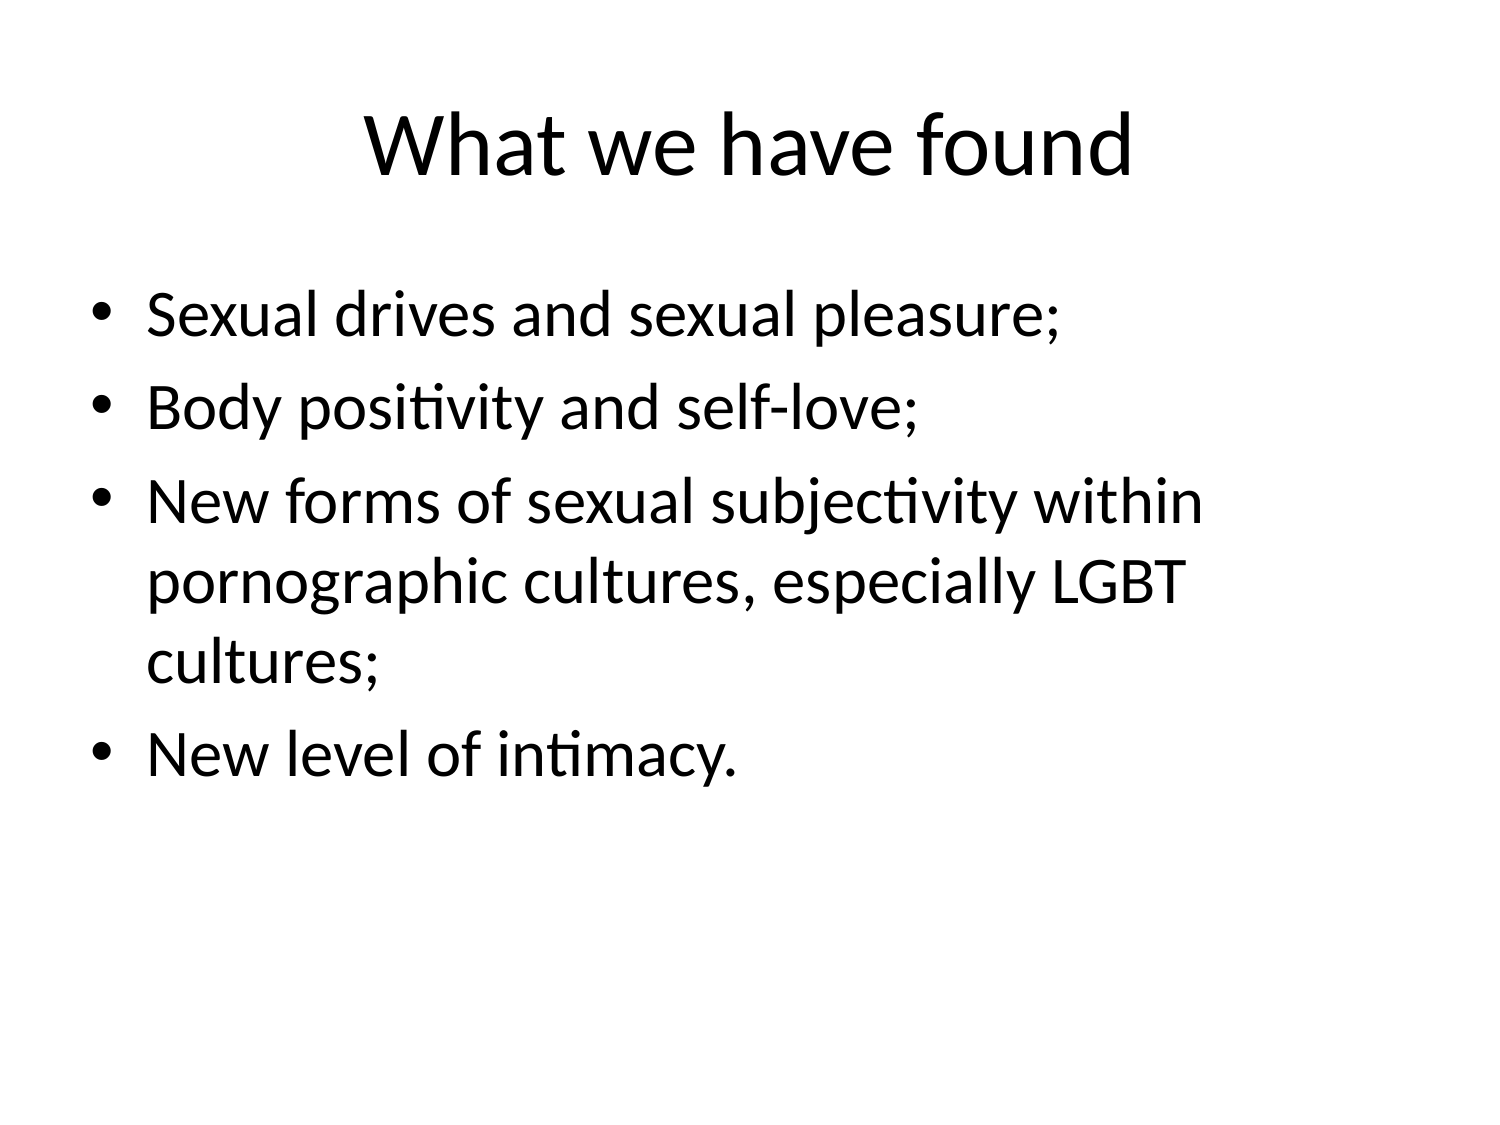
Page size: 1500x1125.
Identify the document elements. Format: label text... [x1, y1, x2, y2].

title What we have found [75, 45, 1425, 233]
list Sexual drives and sexual pleasure; Body positivity and self-love; New forms of sexual subjectivity within pornographic cultures, especially LGBT cultures; New level of intimacy. [75, 262, 1425, 1005]
